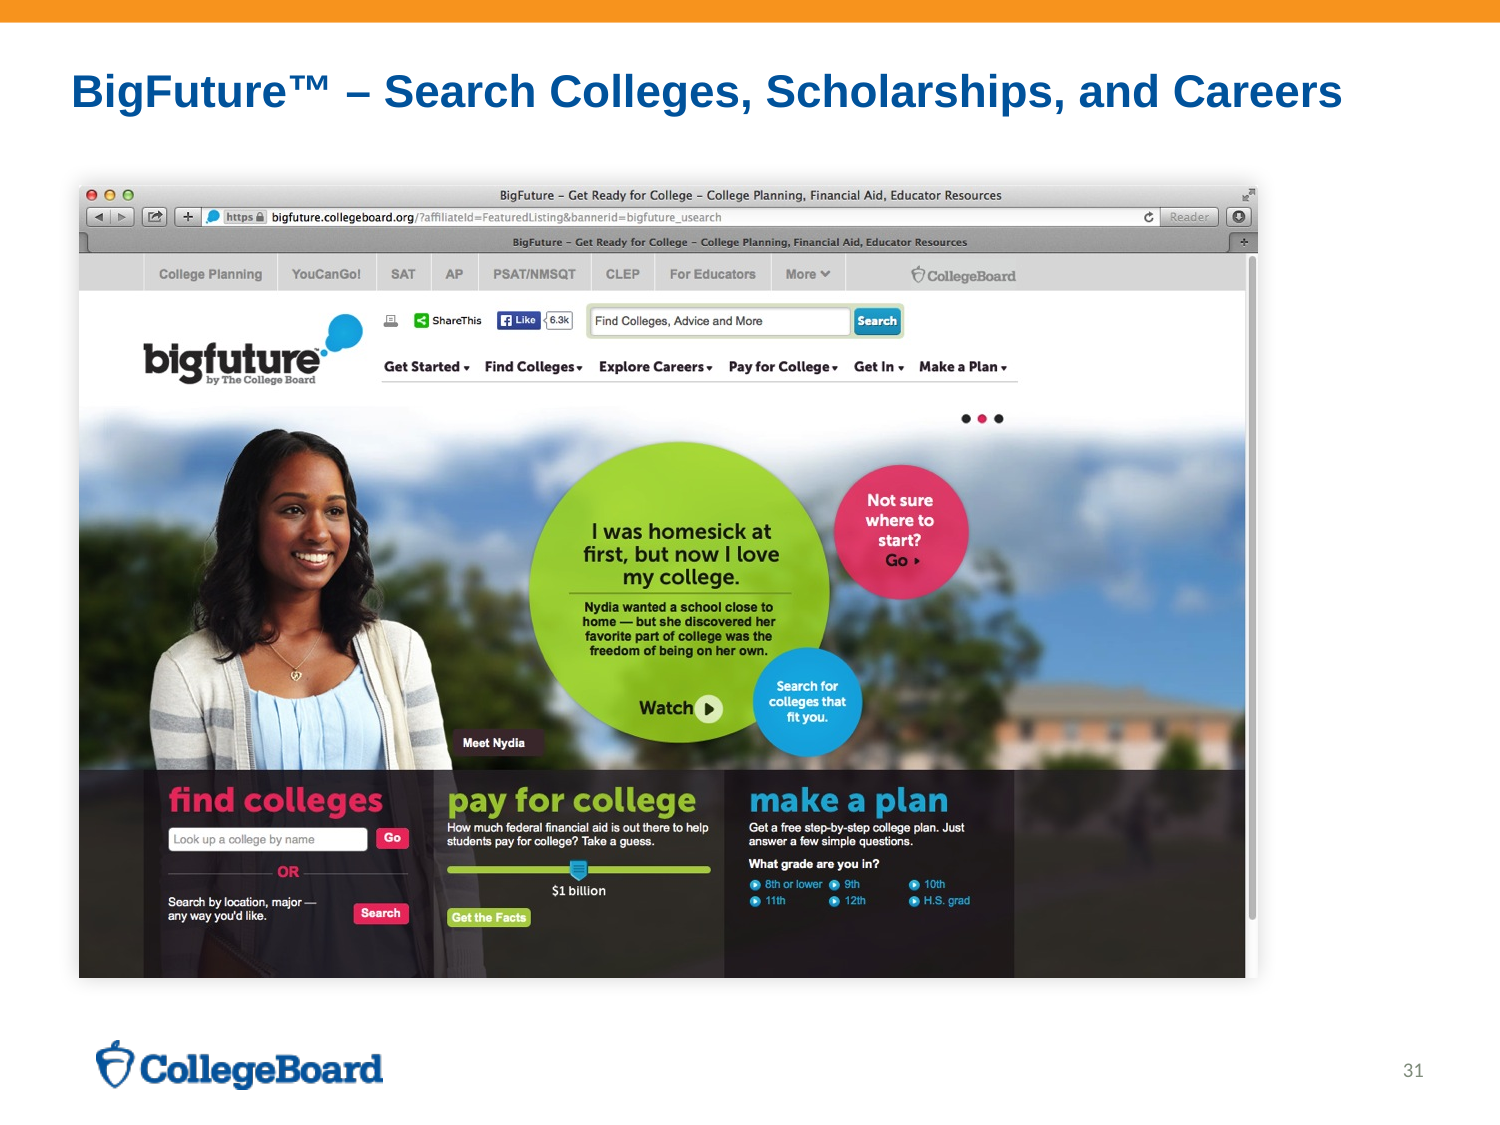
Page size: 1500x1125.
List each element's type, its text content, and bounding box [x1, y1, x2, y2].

text_box 31 [1384, 1045, 1424, 1082]
title BigFuture™ – Search Colleges, Scholarships, and Careers [55, 54, 1452, 160]
picture [96, 1040, 383, 1090]
picture [79, 184, 1258, 979]
